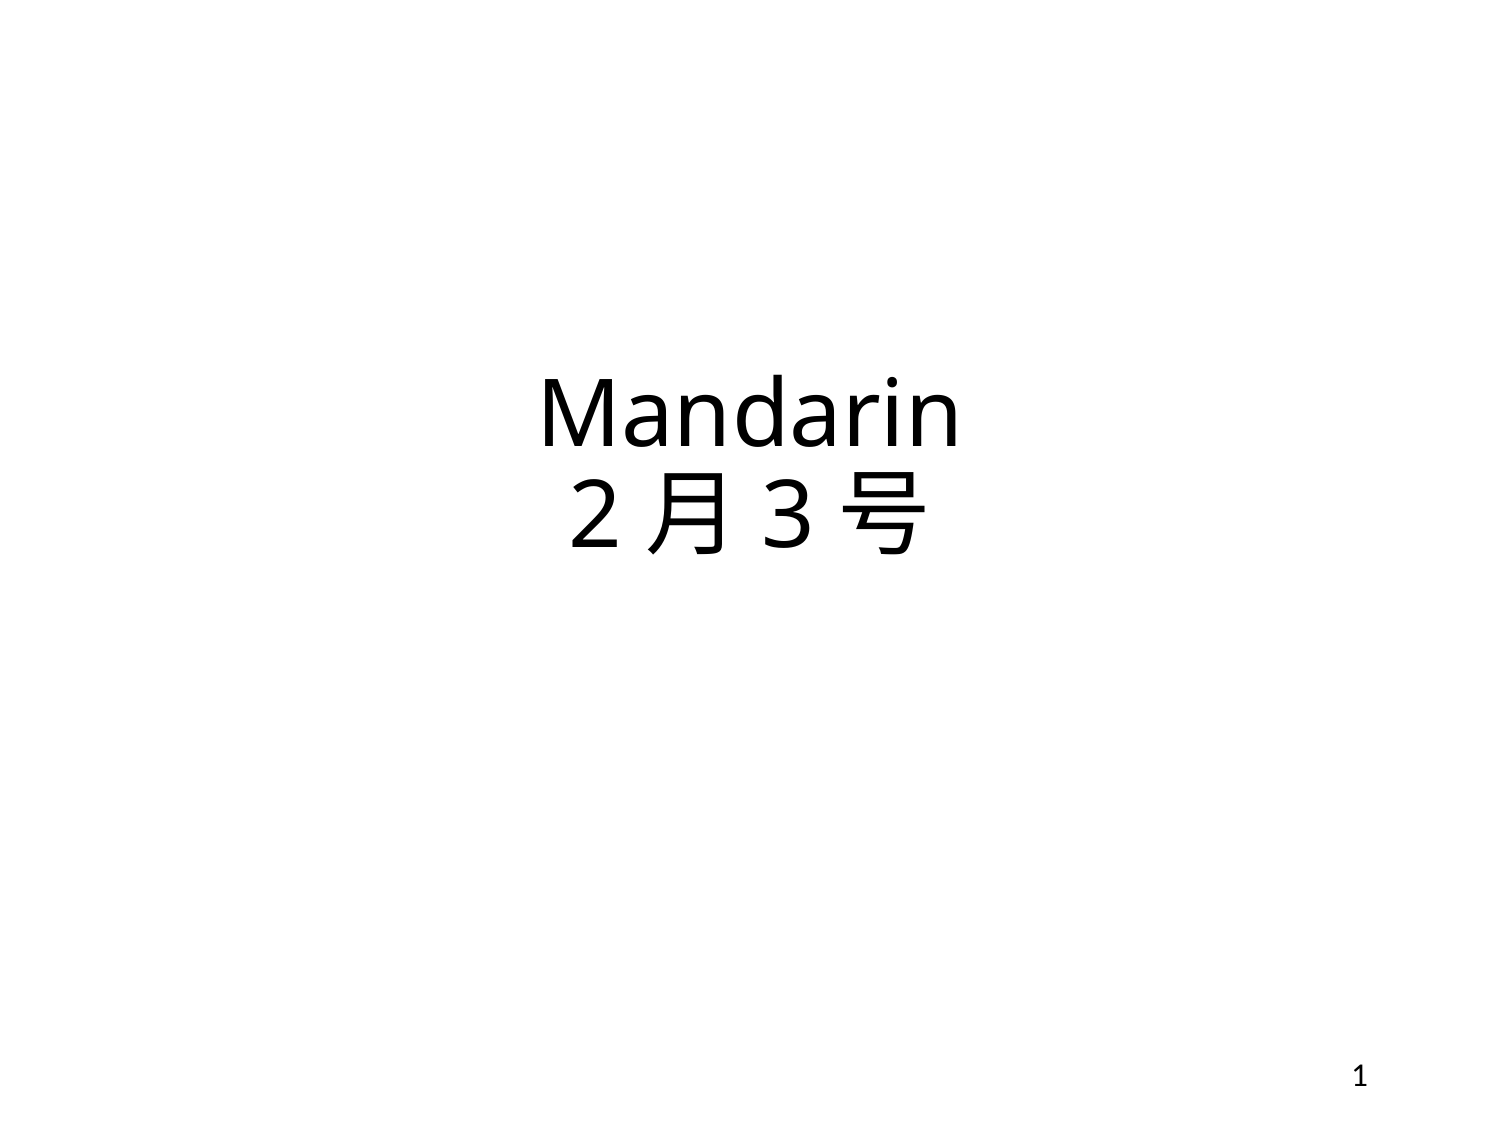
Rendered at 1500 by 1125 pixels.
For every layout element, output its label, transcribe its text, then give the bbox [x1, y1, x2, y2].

slide_number 1 [1059, 1042, 1383, 1103]
title Mandarin 2月3号 [187, 184, 1313, 576]
